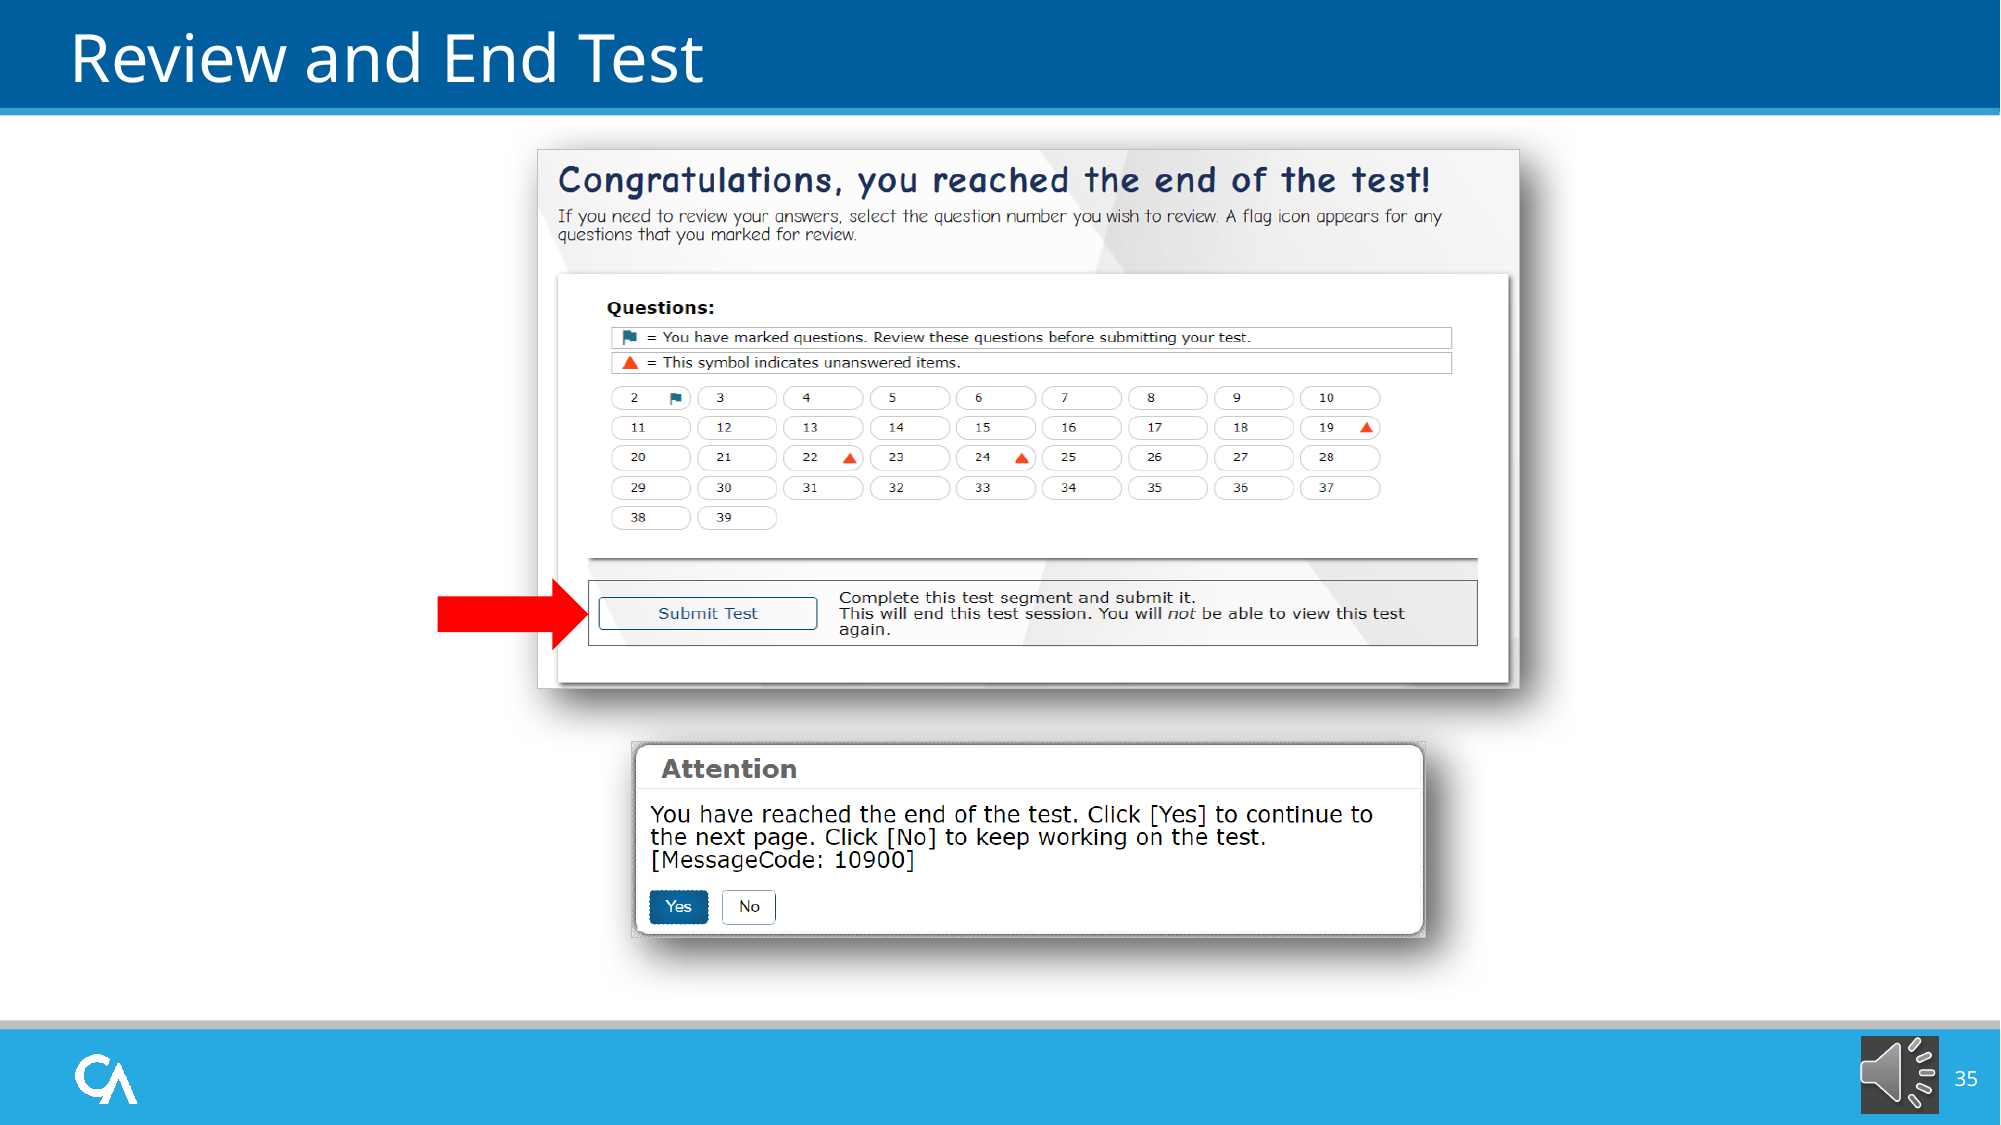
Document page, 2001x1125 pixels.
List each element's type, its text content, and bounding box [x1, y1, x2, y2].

slide_number 35 [1940, 1057, 1993, 1103]
picture [1859, 1034, 1940, 1115]
picture [537, 149, 1520, 689]
title Review and End Test [69, 10, 1878, 96]
picture [75, 1054, 138, 1104]
picture [631, 741, 1426, 938]
text_box [437, 596, 537, 633]
